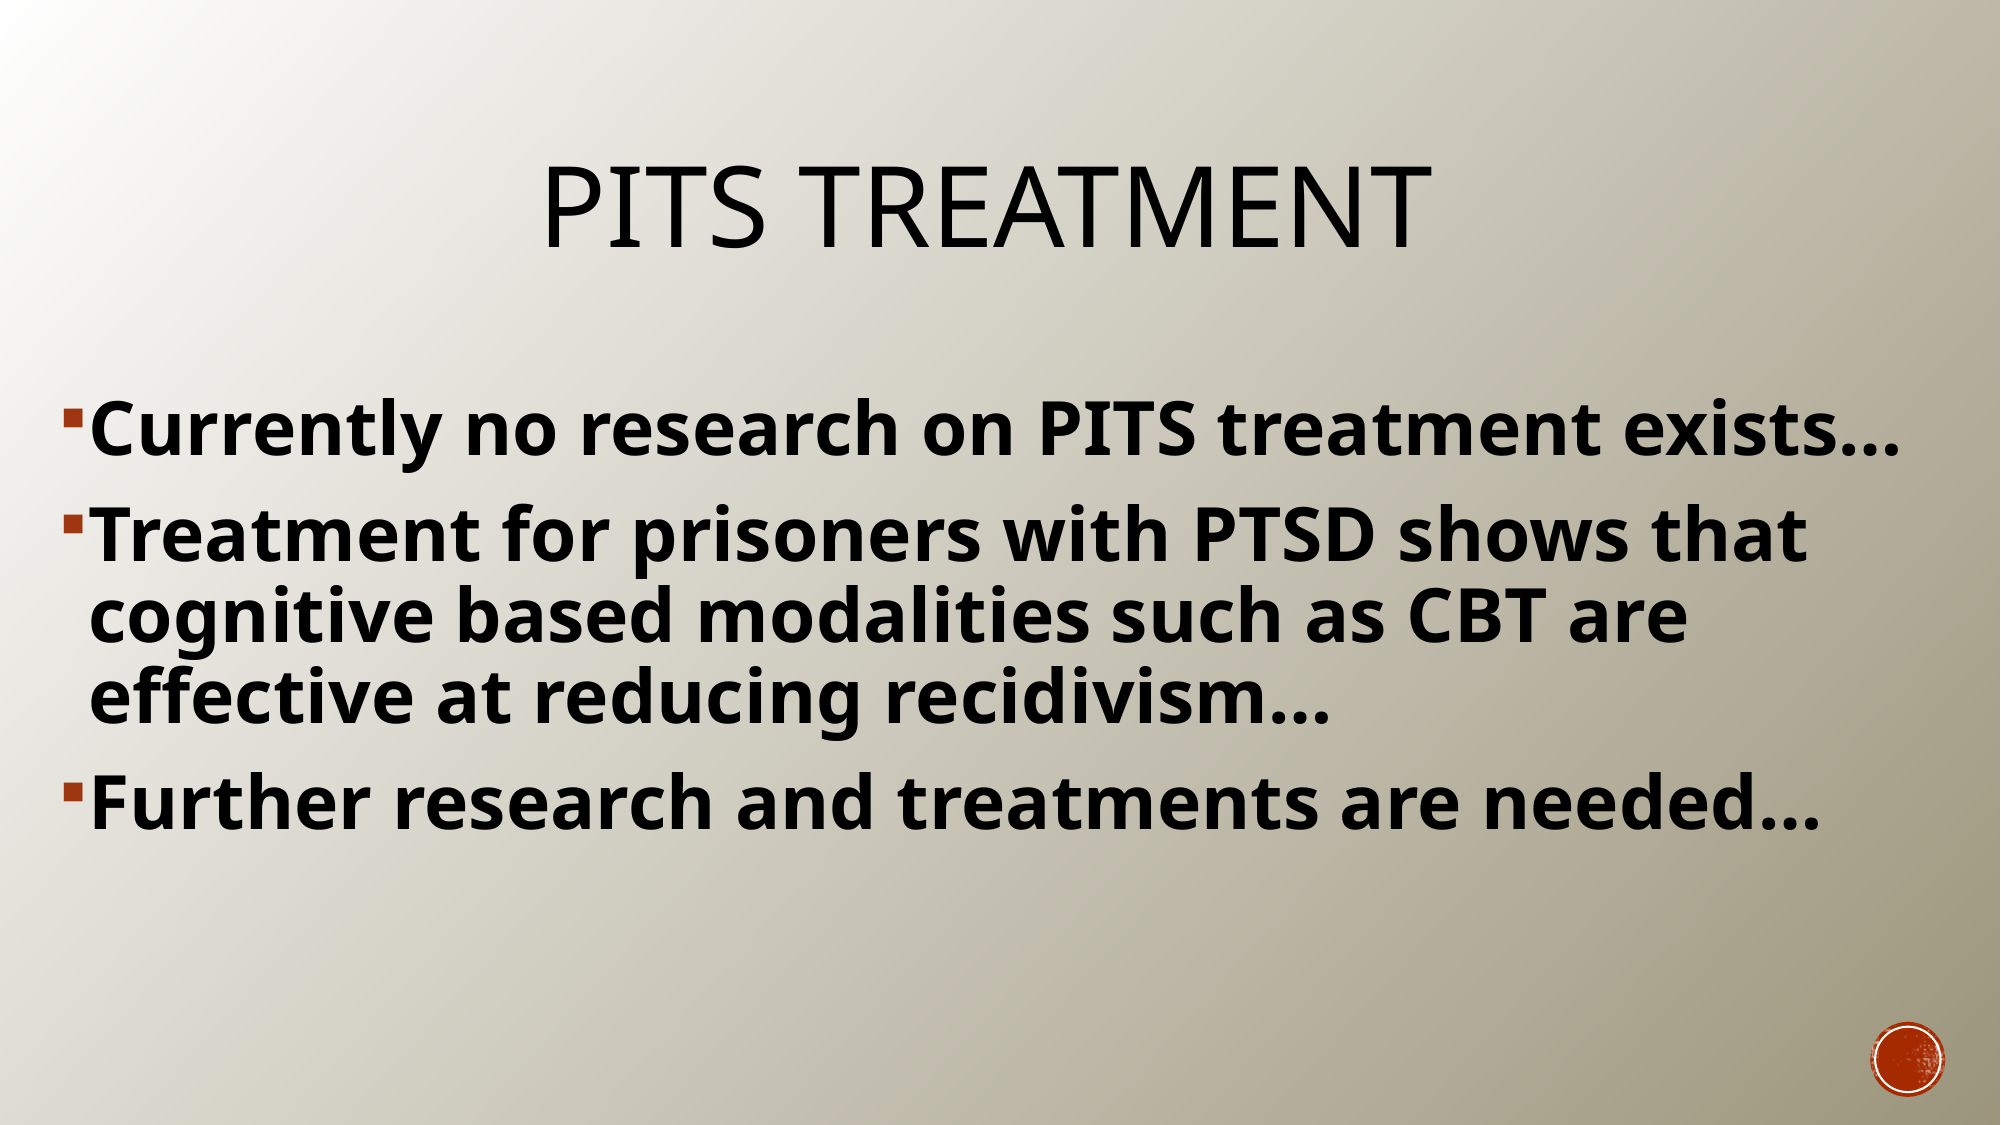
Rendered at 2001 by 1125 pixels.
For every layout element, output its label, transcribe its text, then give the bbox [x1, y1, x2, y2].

list Currently no research on PITS treatment exists… Treatment for prisoners with PTSD shows that cognitive based modalities such as CBT are effective at reducing recidivism… Further research and treatments are needed… [43, 383, 1955, 974]
title PITS Treatment [175, 79, 1826, 344]
